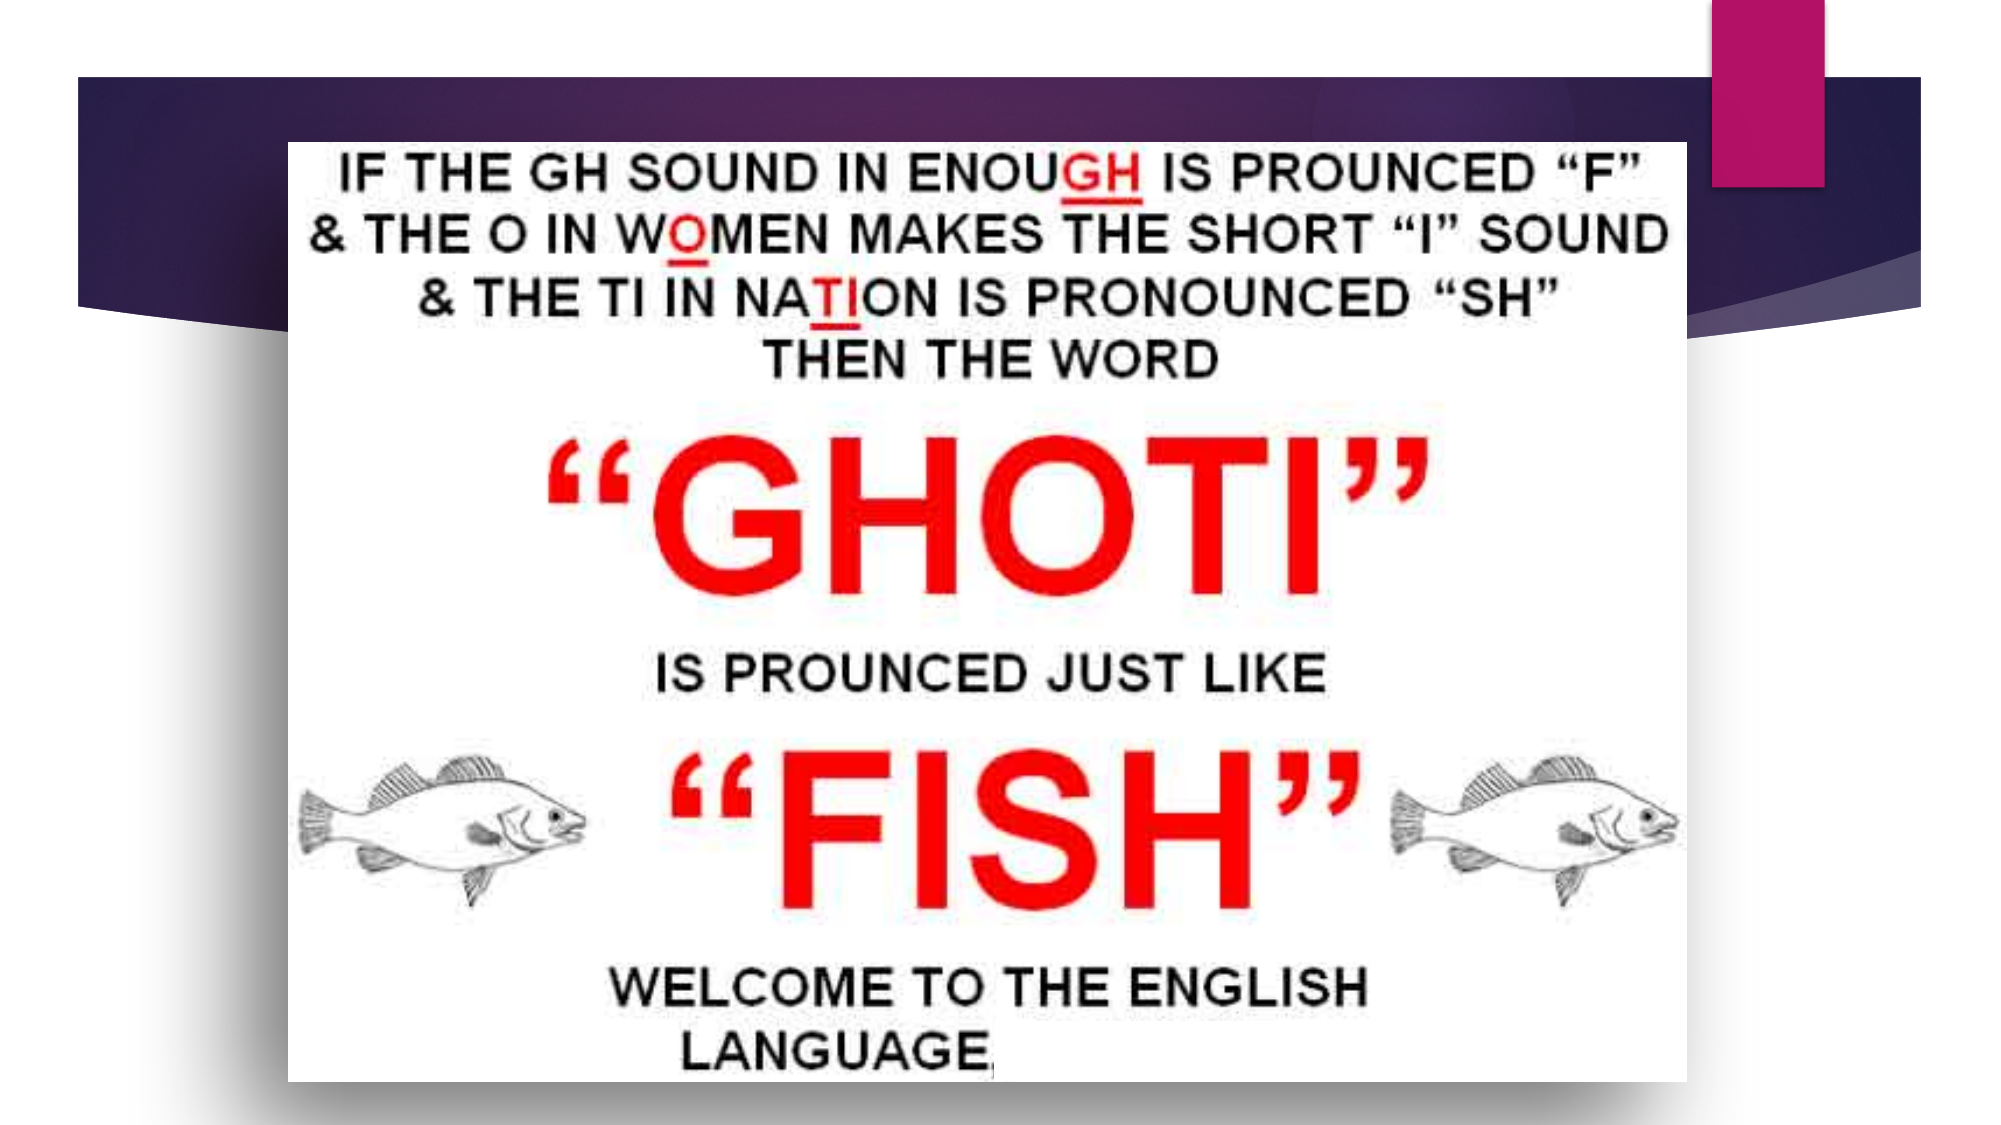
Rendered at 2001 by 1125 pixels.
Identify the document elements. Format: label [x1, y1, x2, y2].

picture [288, 142, 1687, 1082]
